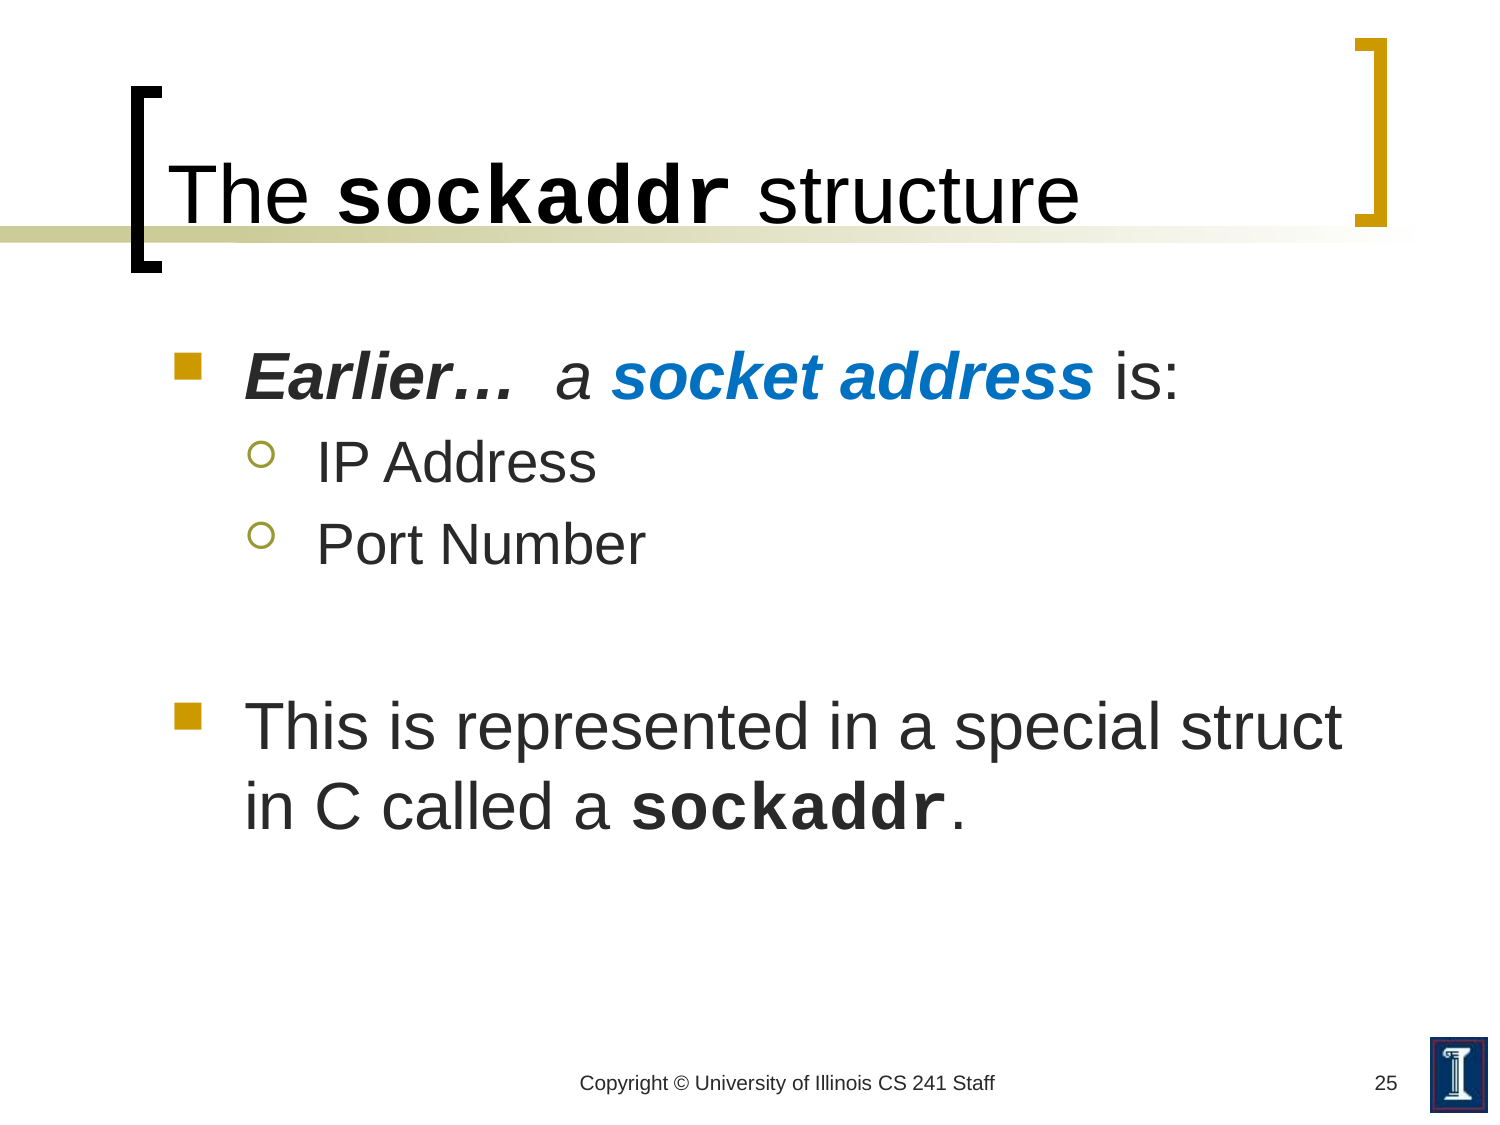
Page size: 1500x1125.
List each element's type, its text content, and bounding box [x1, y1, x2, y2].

title The sockaddr structure [152, 15, 1328, 248]
slide_number 25 [1099, 1062, 1413, 1101]
picture [1430, 1037, 1488, 1113]
footer Copyright © University of Illinois CS 241 Staff [474, 1062, 1099, 1101]
list Earlier… a socket address is: IP Address Port Number This is represented in a special struct in C called a sockaddr. [155, 324, 1413, 1000]
